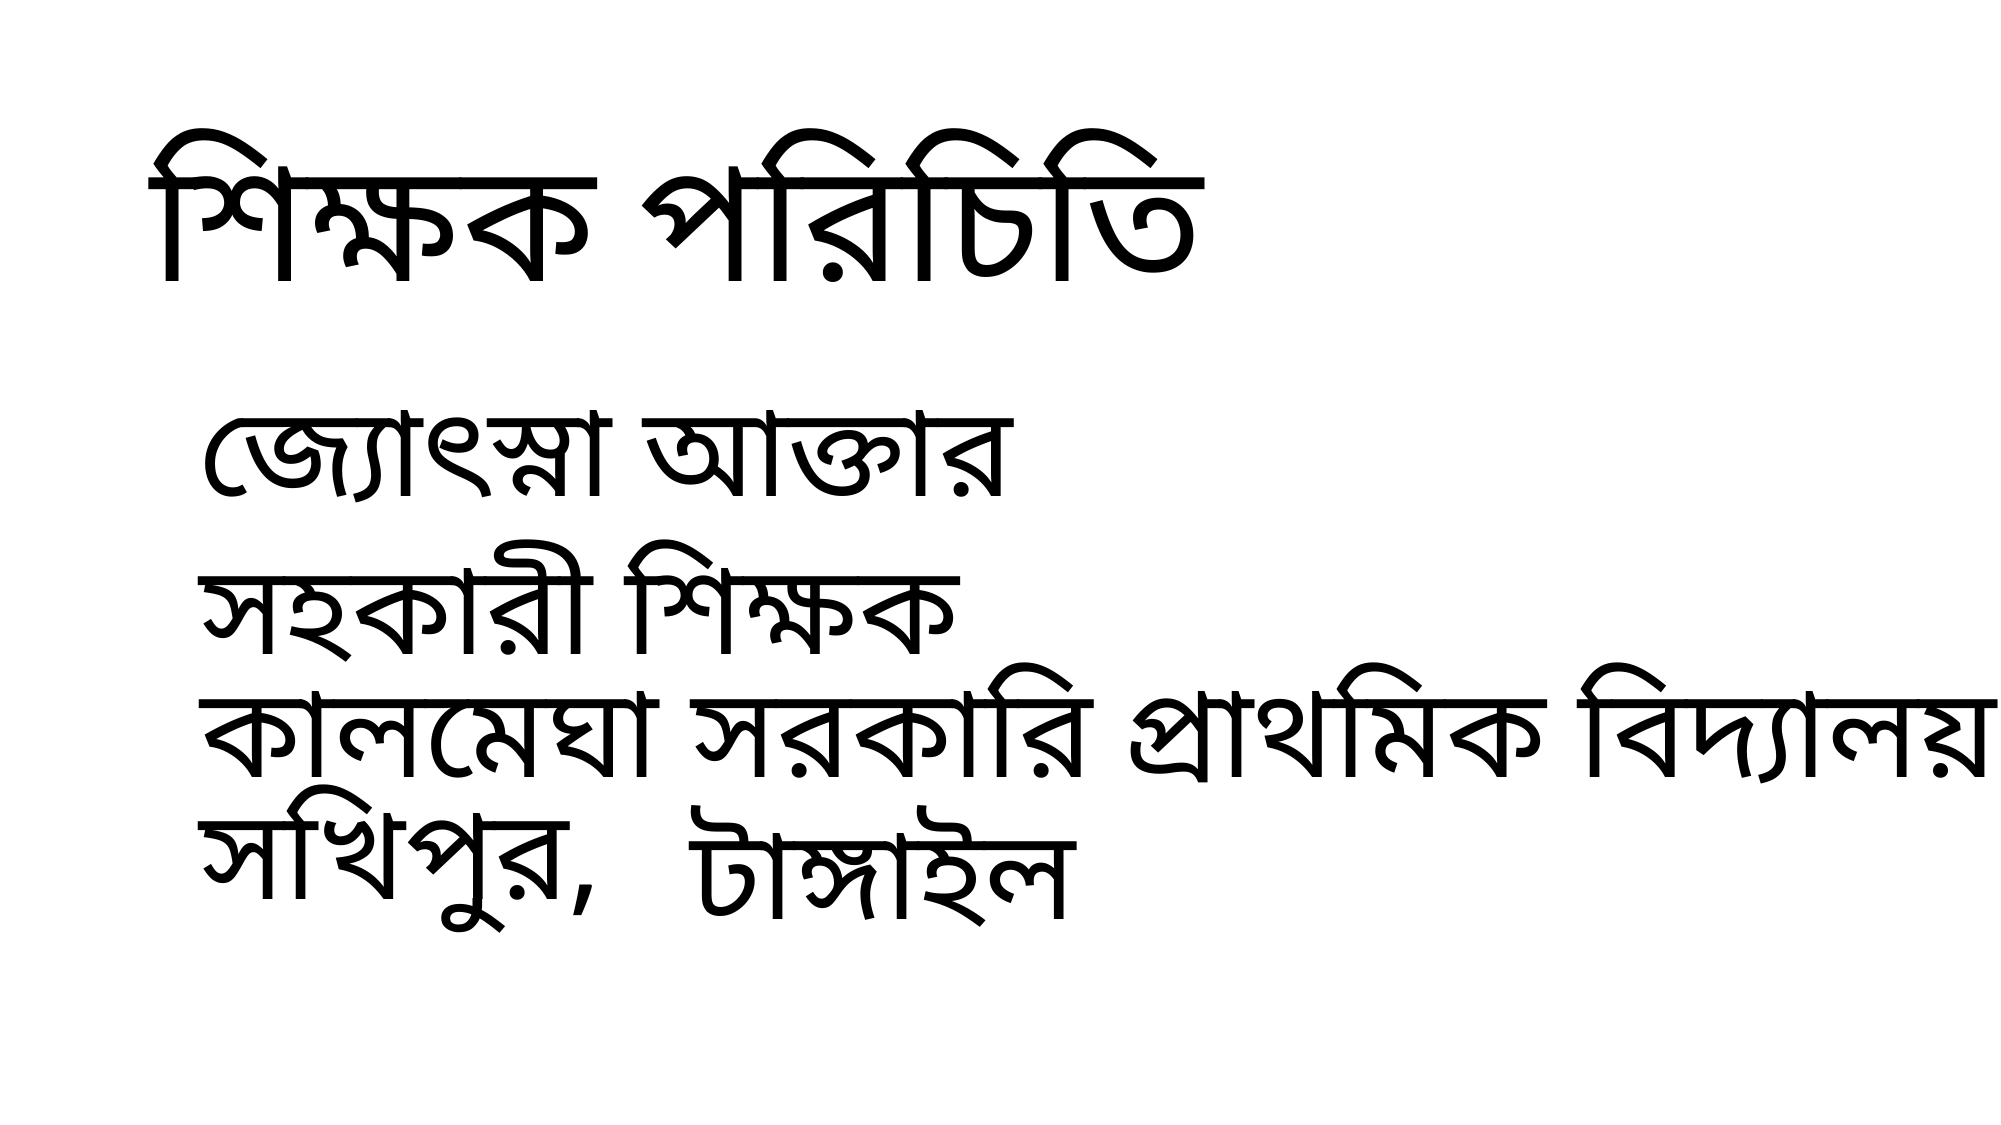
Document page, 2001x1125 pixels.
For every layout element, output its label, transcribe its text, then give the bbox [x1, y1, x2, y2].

text_box সহকারী শিক্ষক [184, 522, 1405, 644]
text_box সখিপুর, [184, 767, 1488, 932]
text_box জ্যোৎস্না আক্তার [184, 363, 1815, 529]
text_box টাঙ্গাইল [675, 786, 1815, 952]
text_box কালমেঘা সরকারি প্রাথমিক বিদ্যালয় [110, 644, 2000, 810]
text_box শিক্ষক পরিচিতি [135, 107, 1769, 323]
